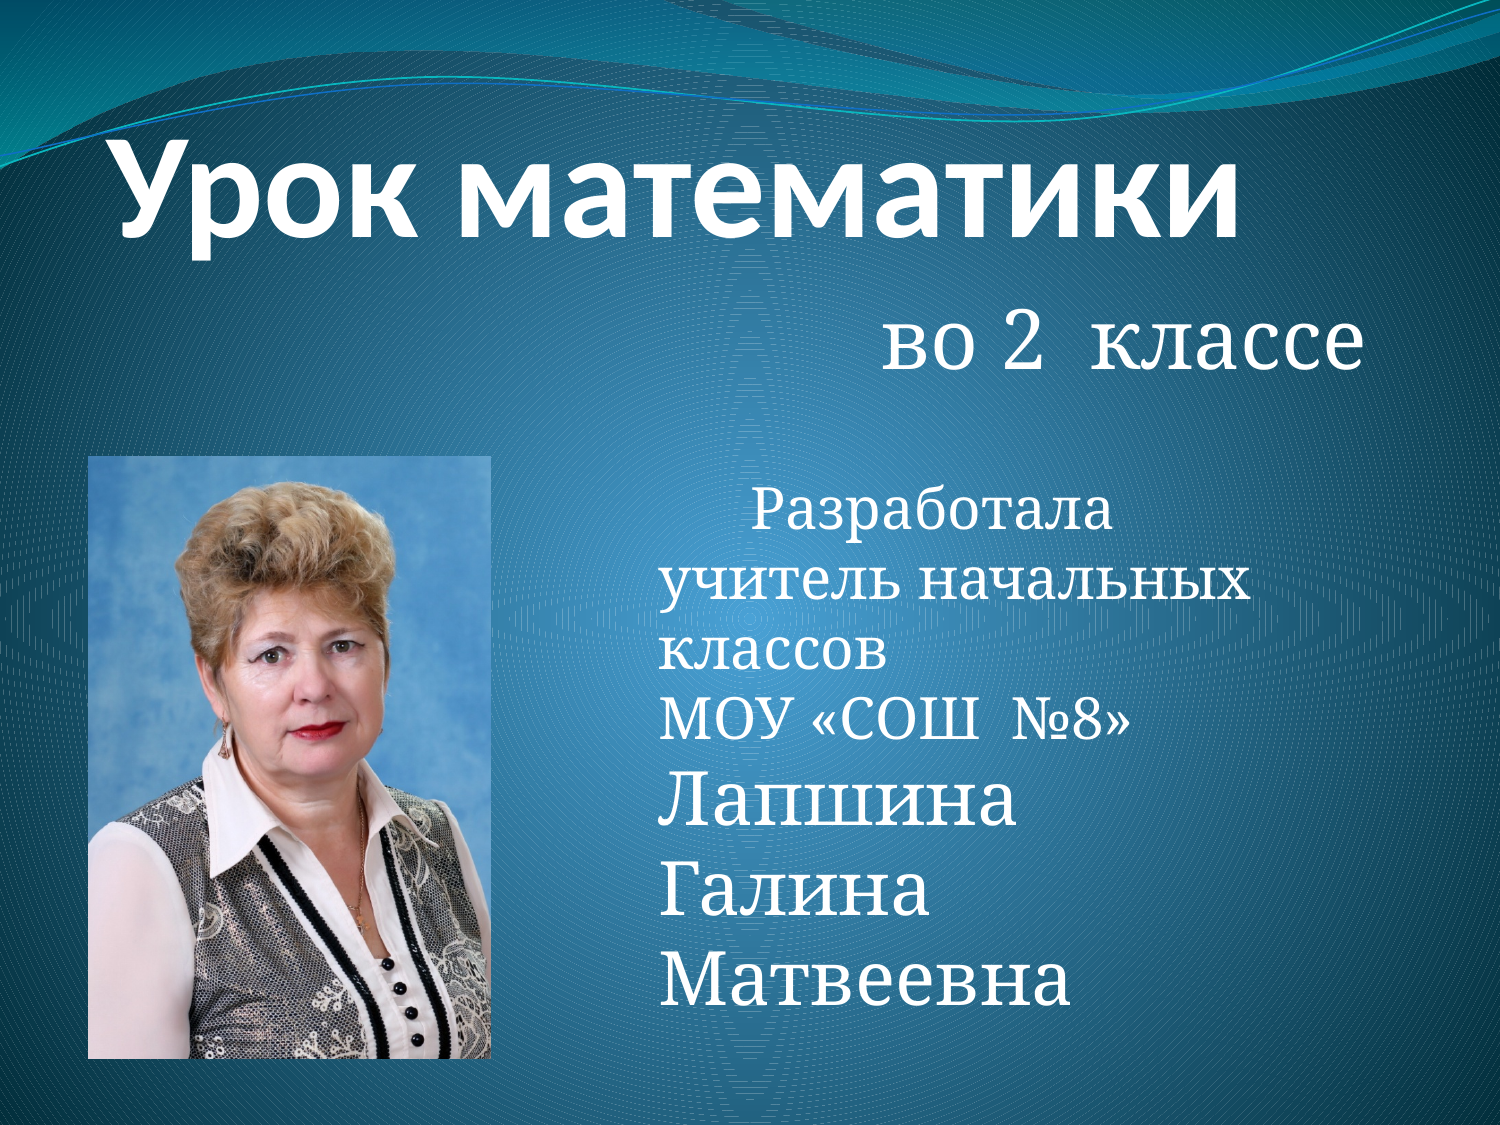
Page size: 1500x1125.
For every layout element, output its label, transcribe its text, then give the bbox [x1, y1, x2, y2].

subtitle во 2 классе [53, 278, 1400, 1047]
text_box Разработала учитель начальных классов МОУ «СОШ №8» Лапшина Галина Матвеевна г. Когалыма [643, 463, 1341, 1125]
text_box [81, 457, 88, 1047]
title Урок математики [87, 54, 1317, 268]
text_box [491, 458, 497, 1047]
picture [88, 455, 491, 1059]
